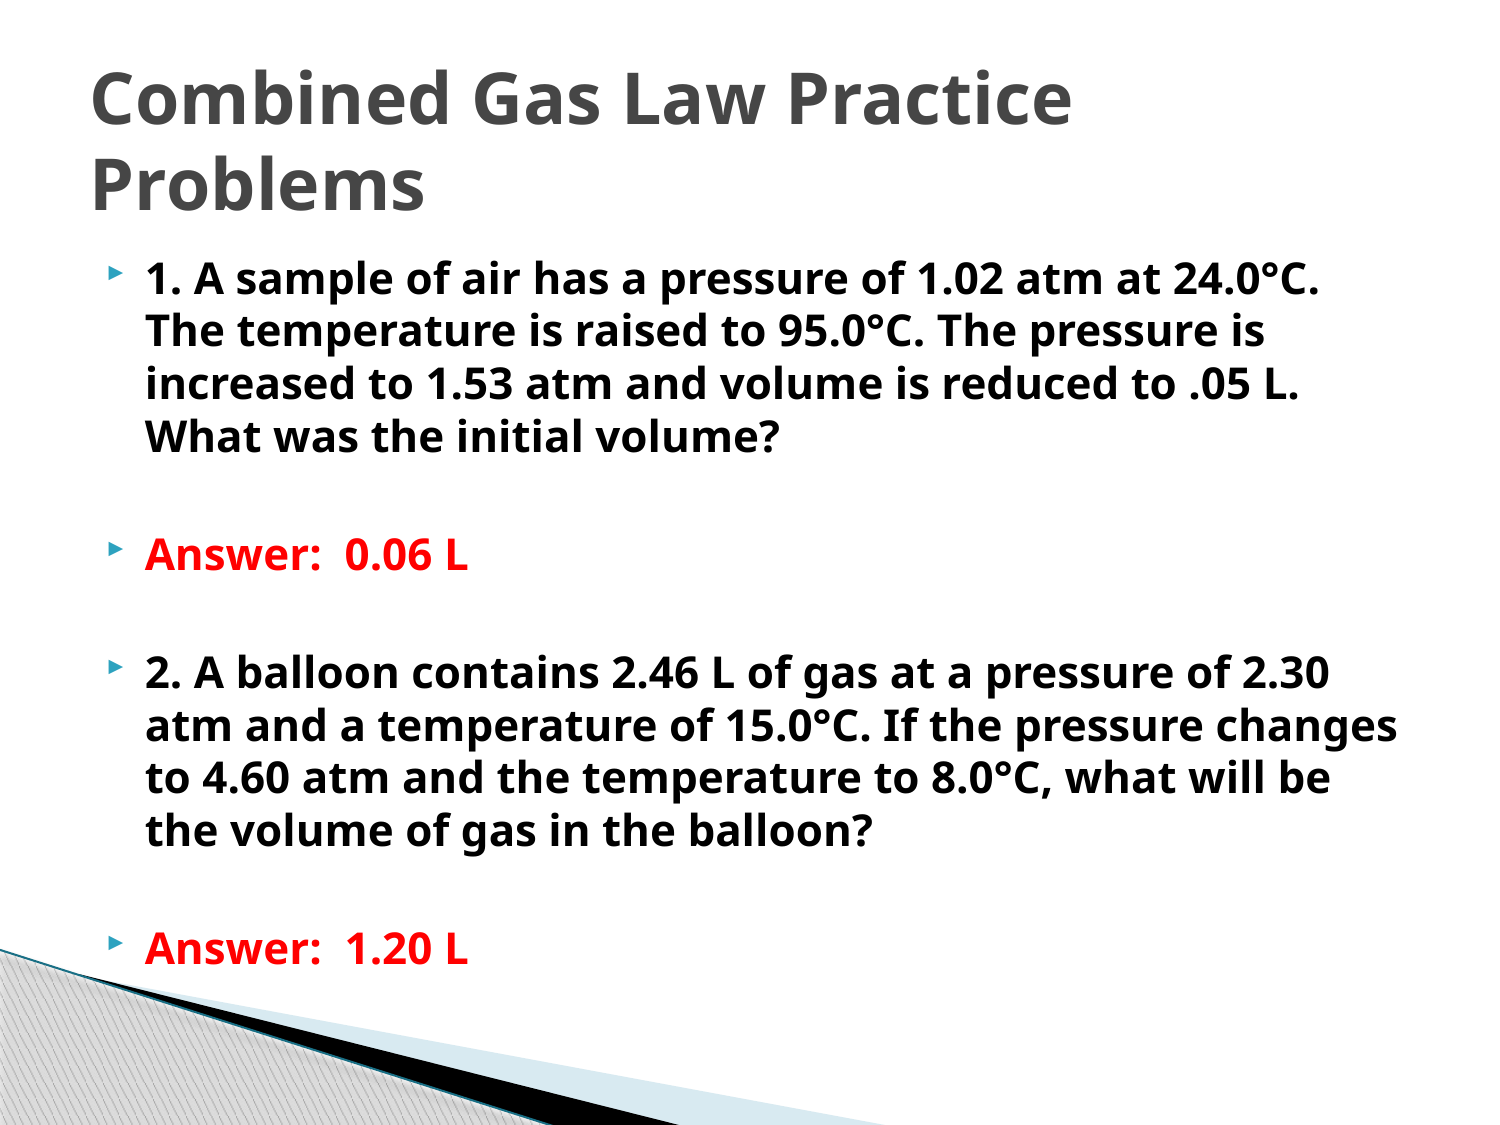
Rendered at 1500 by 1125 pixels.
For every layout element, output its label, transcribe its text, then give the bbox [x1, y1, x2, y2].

list 1. A sample of air has a pressure of 1.02 atm at 24.0°C. The temperature is raised to 95.0°C. The pressure is increased to 1.53 atm and volume is reduced to .05 L. What was the initial volume? Answer: 0.06 L 2. A balloon contains 2.46 L of gas at a pressure of 2.30 atm and a temperature of 15.0°C. If the pressure changes to 4.60 atm and the temperature to 8.0°C, what will be the volume of gas in the balloon? Answer: 1.20 L [75, 243, 1425, 986]
title Combined Gas Law Practice Problems [75, 45, 1425, 233]
